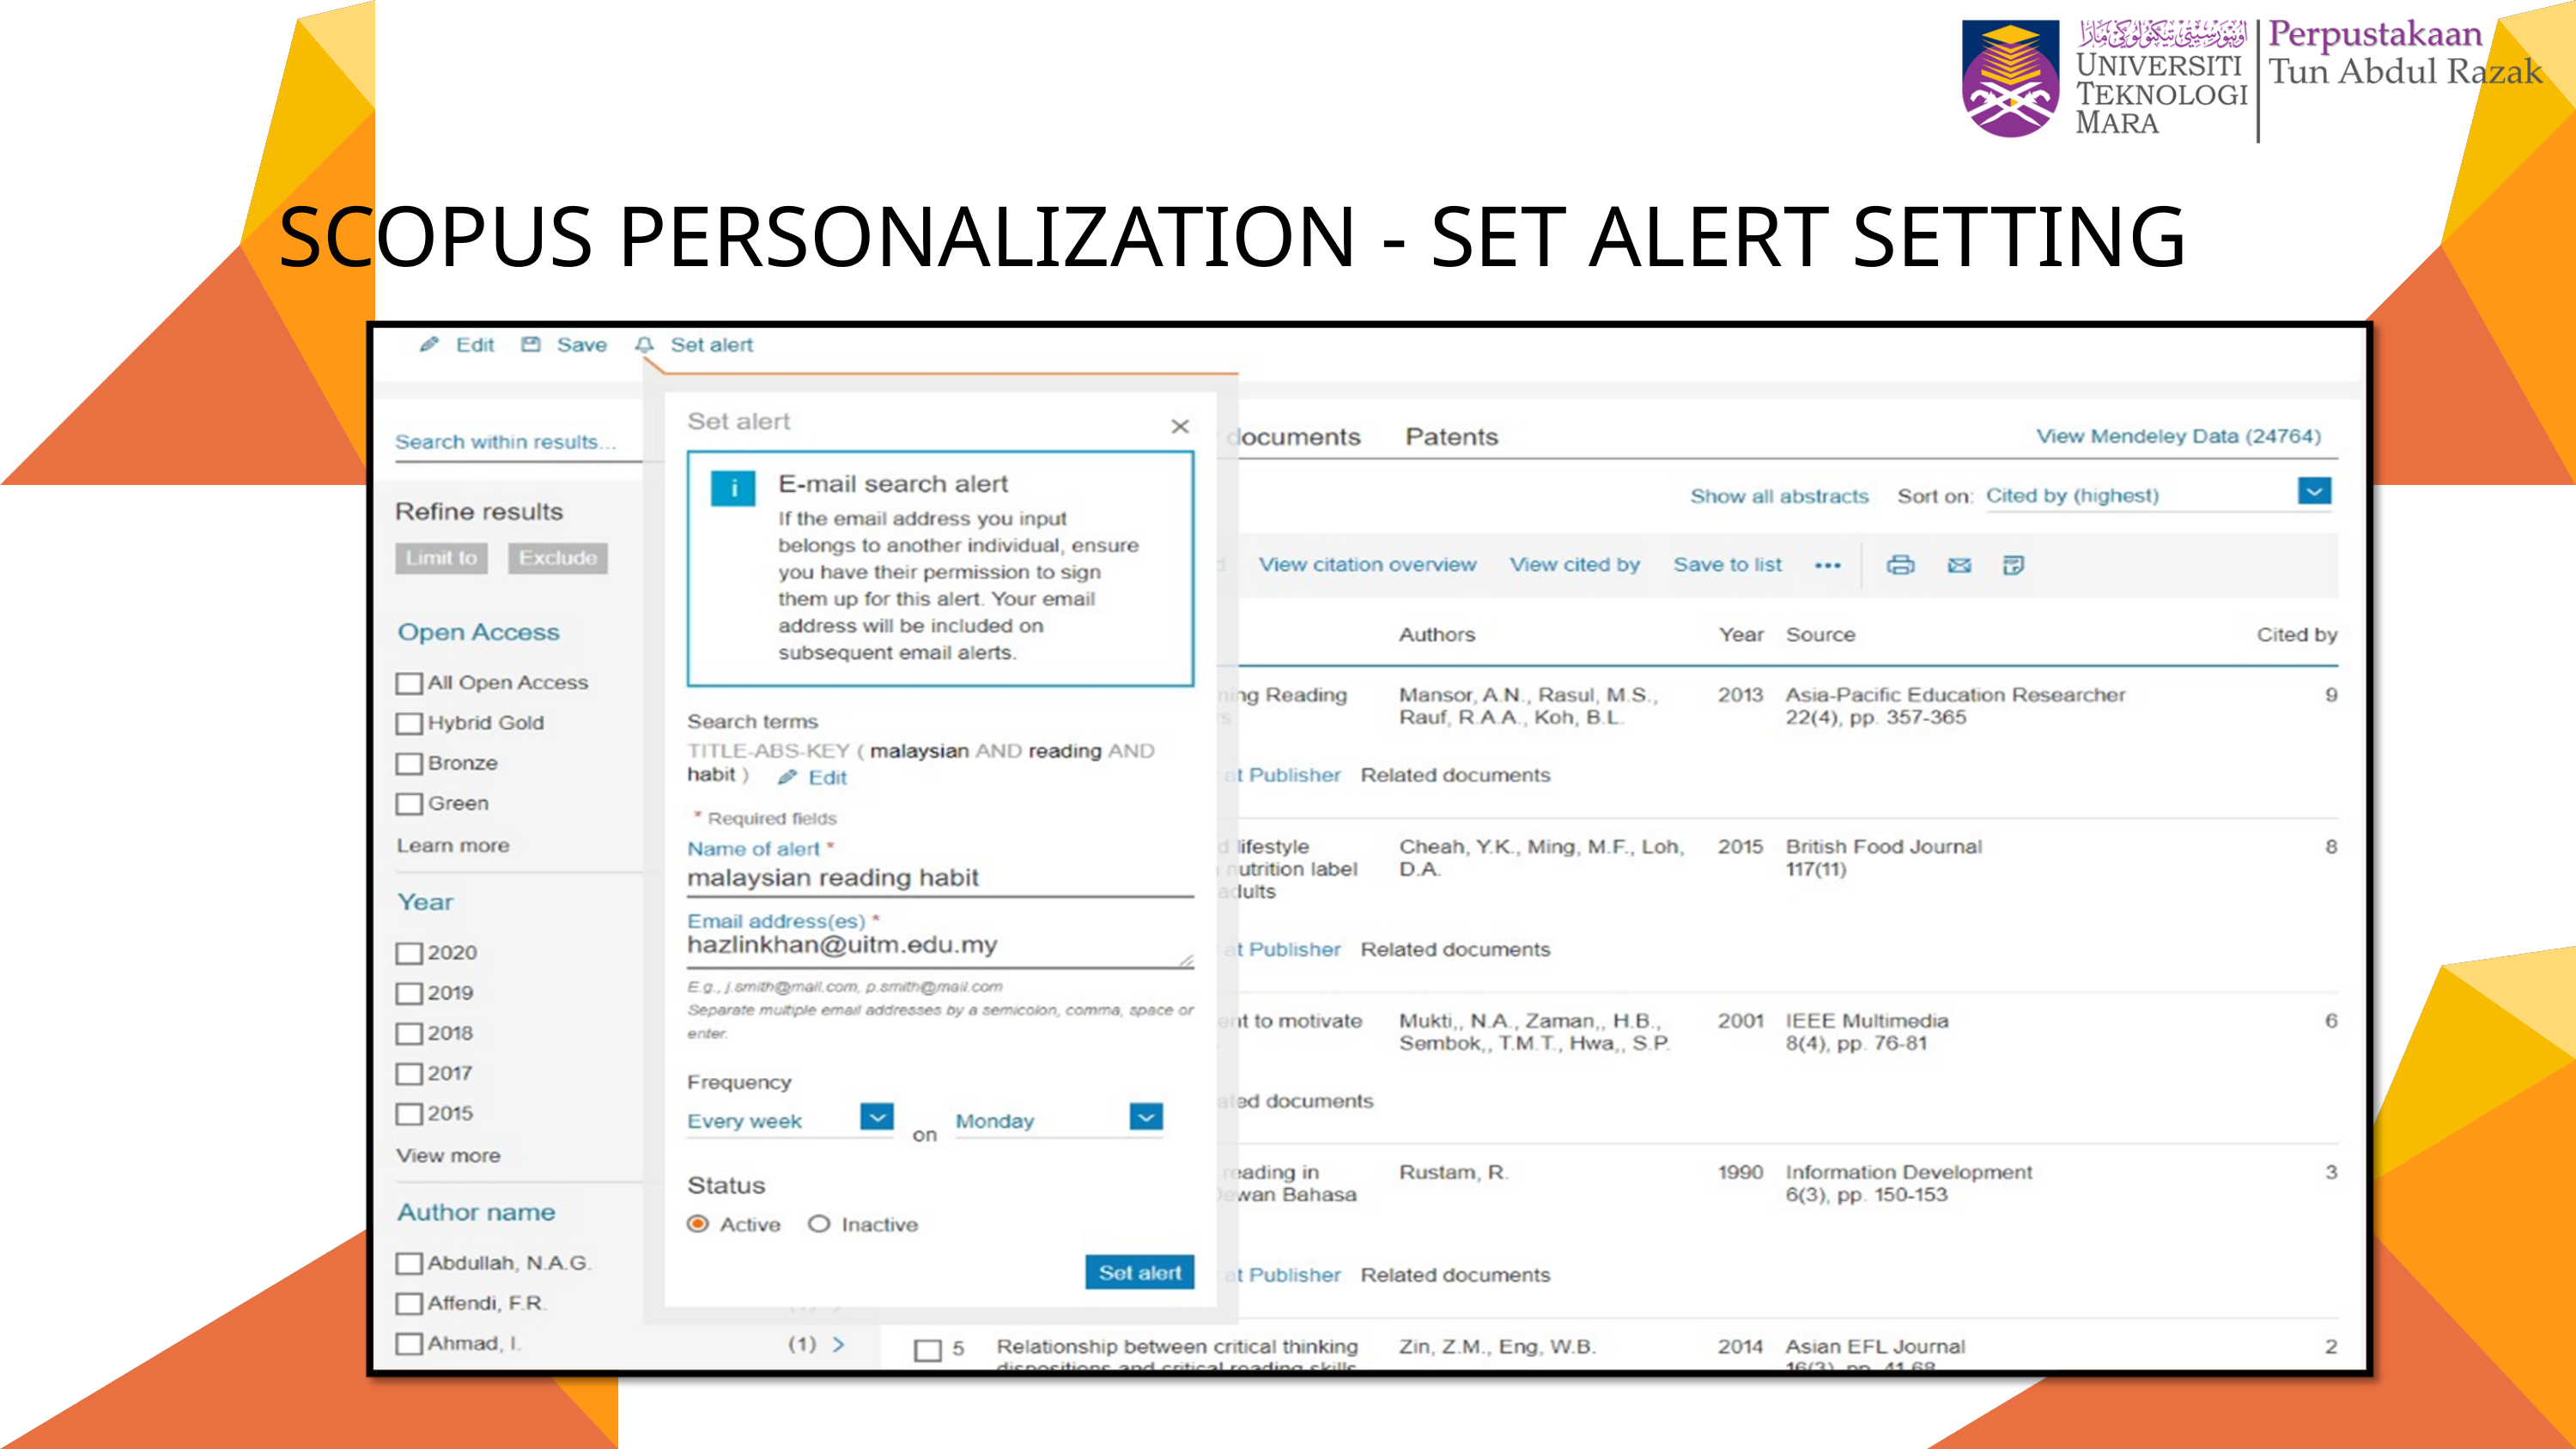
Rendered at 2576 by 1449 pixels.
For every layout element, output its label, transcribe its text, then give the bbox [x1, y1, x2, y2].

text_box [1956, 13, 2547, 145]
text_box [2201, 0, 2576, 485]
text_box [1927, 946, 2576, 1449]
text_box SCOPUS PERSONALIZATION - SET ALERT SETTING [277, 167, 2521, 284]
text_box [361, 315, 2389, 1392]
text_box [0, 0, 375, 485]
text_box [0, 969, 619, 1449]
